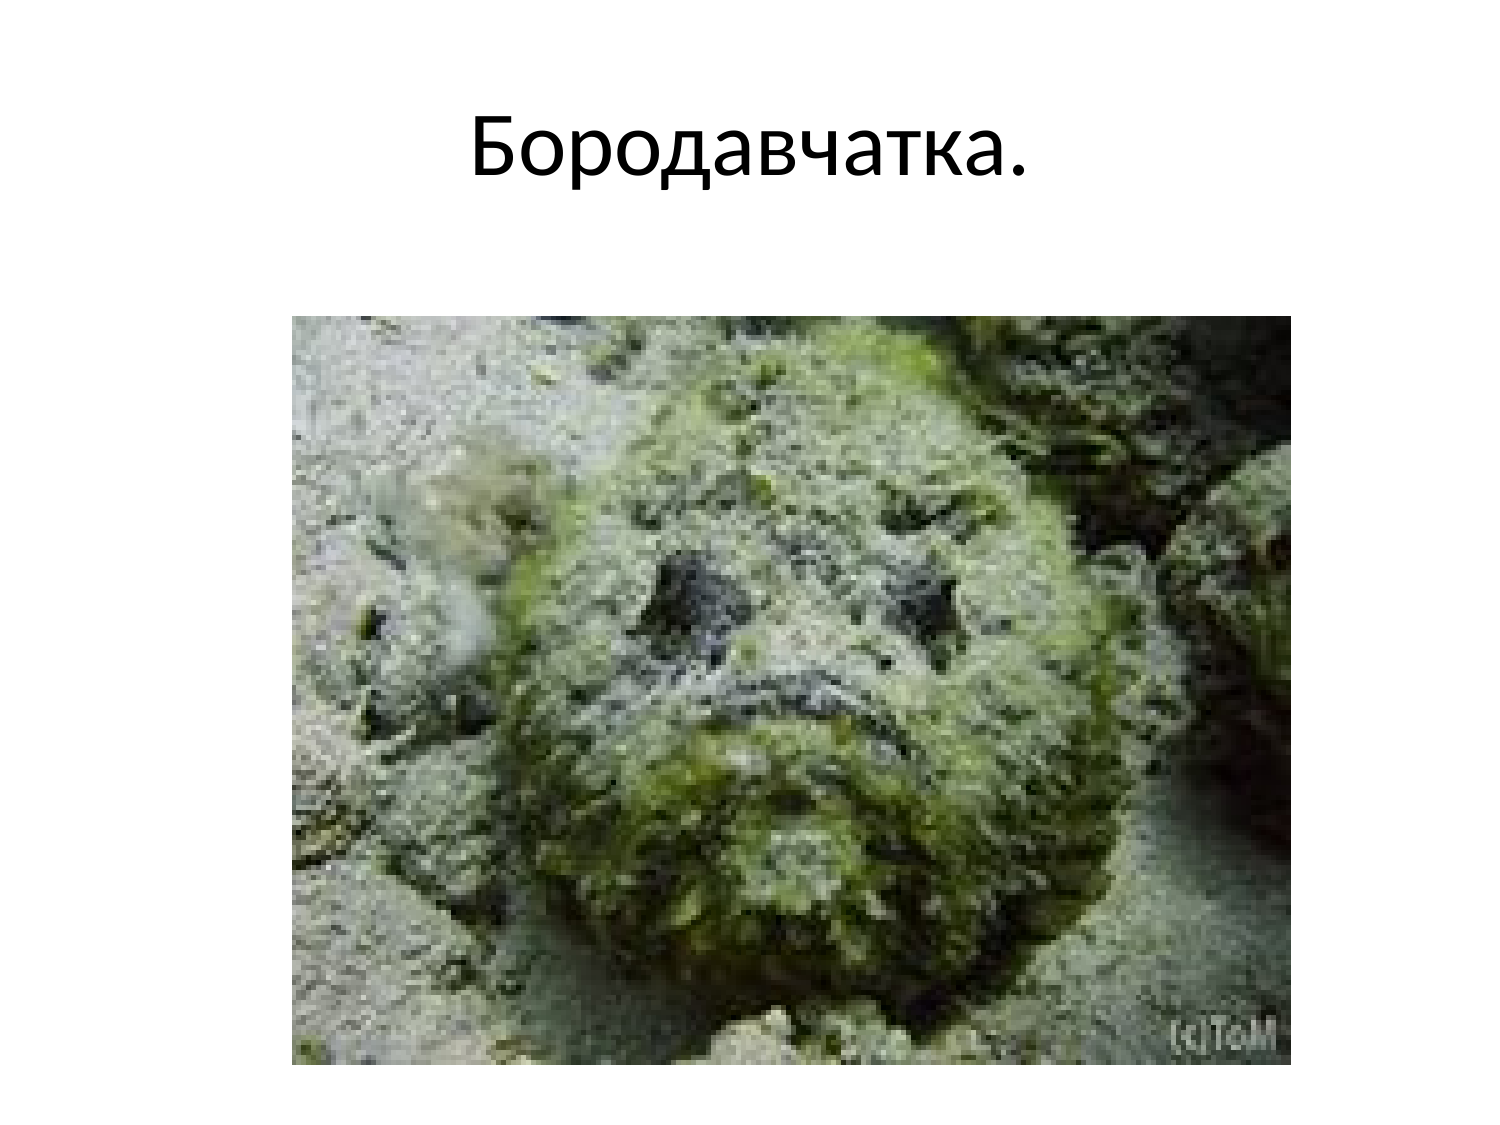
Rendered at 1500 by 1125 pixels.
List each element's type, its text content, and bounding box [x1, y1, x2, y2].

picture [292, 316, 1291, 1065]
title Бородавчатка. [75, 45, 1425, 233]
